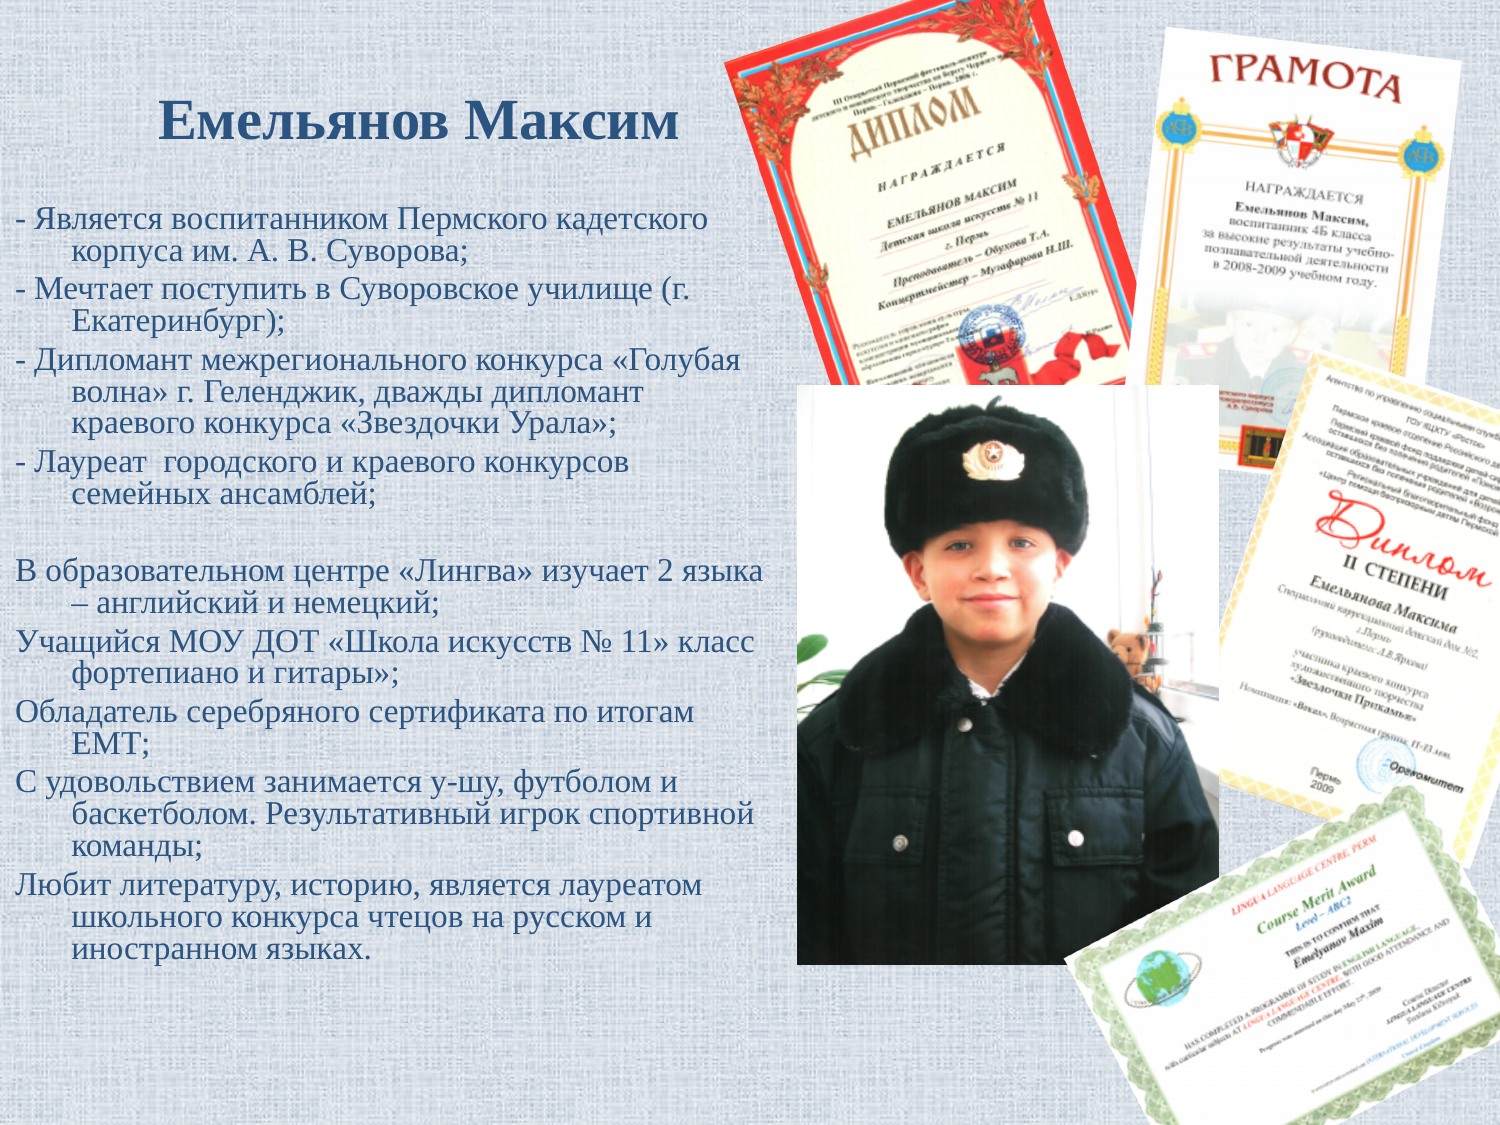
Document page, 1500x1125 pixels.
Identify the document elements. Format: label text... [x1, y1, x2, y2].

list - Является воспитанником Пермского кадетского корпуса им. А. В. Суворова; - Мечтает поступить в Суворовское училище (г. Екатеринбург); - Дипломант межрегионального конкурса «Голубая волна» г. Геленджик, дважды дипломант краевого конкурса «Звездочки Урала»; - Лауреат городского и краевого конкурсов семейных ансамблей; В образовательном центре «Лингва» изучает 2 языка – английский и немецкий; Учащийся МОУ ДОТ «Школа искусств № 11» класс фортепиано и гитары»; Обладатель серебряного сертификата по итогам ЕМТ; С удовольствием занимается у-шу, футболом и баскетболом. Результативный игрок спортивной команды; Любит литературу, историю, является лауреатом школьного конкурса чтецов на русском и иностранном языках. [0, 196, 780, 1024]
title Емельянов Максим [52, 42, 780, 191]
picture [725, 0, 1500, 1125]
